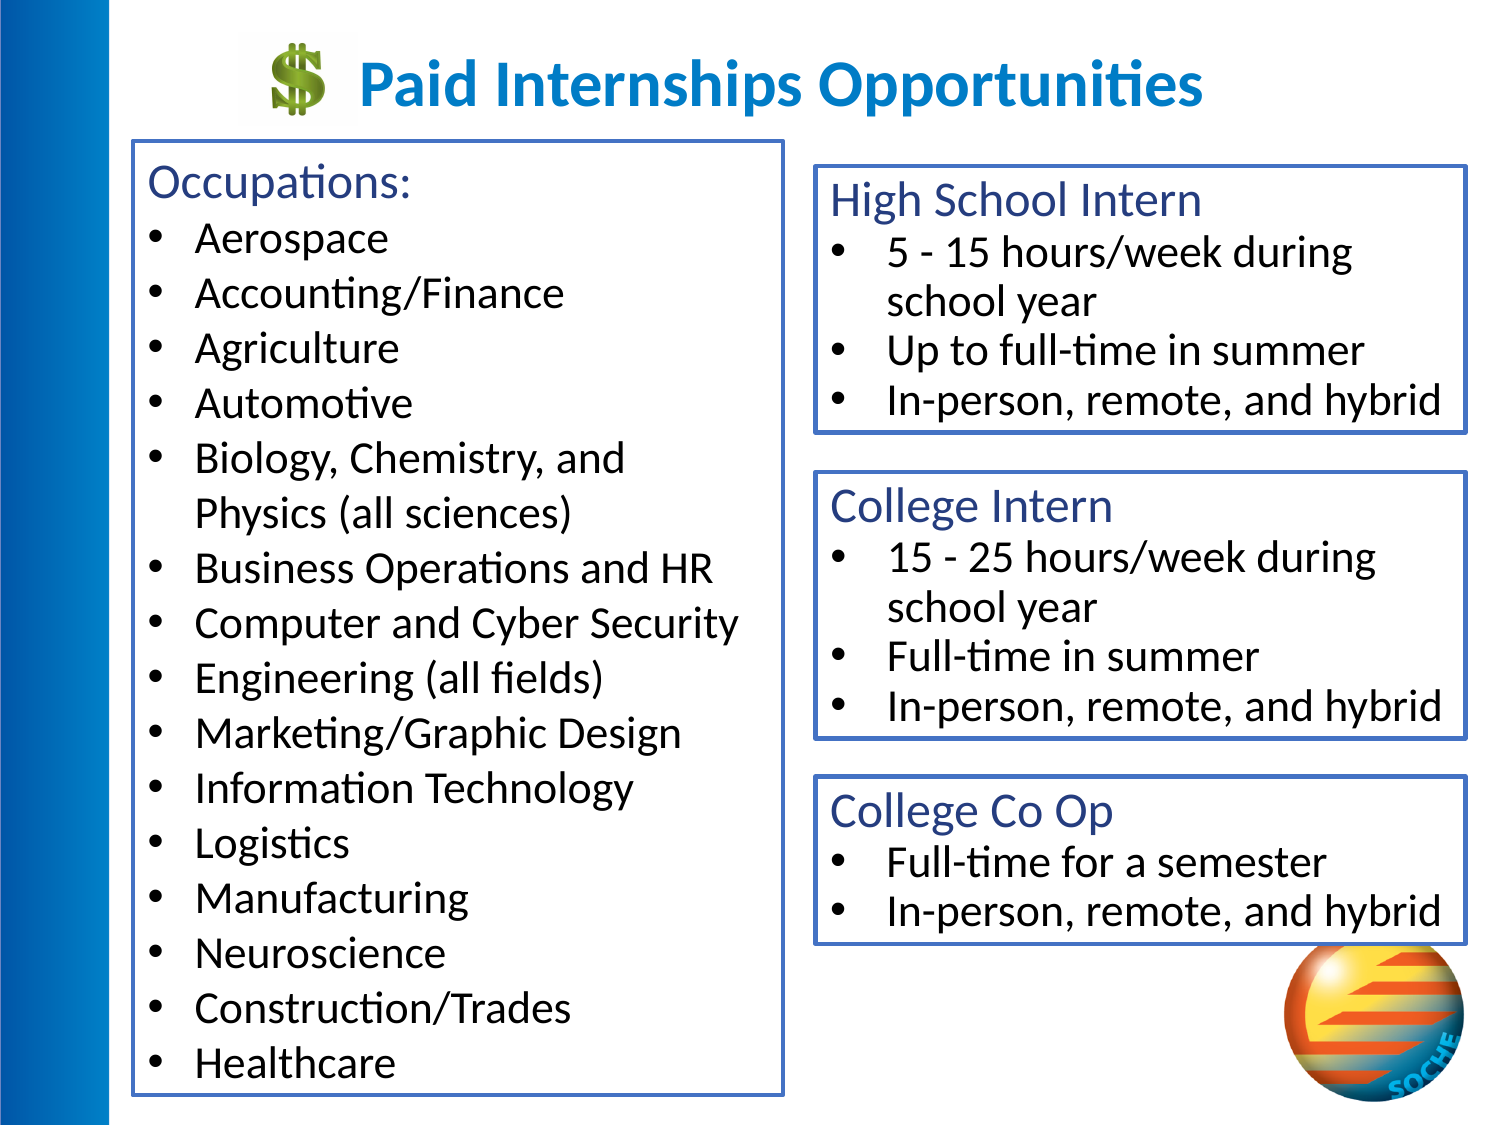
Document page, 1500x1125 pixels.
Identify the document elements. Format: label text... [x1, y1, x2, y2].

text_box Paid Internships Opportunities [177, 32, 1388, 163]
picture [0, 0, 1500, 1125]
text_box College Co Op Full-time for a semester In-person, remote, and hybrid [813, 774, 1468, 946]
text_box High School Intern 5 - 15 hours/week during school year Up to full-time in summer In-person, remote, and hybrid [813, 164, 1468, 435]
text_box Occupations: Aerospace Accounting/Finance Agriculture Automotive Biology, Chemistry, and Physics (all sciences) Business Operations and HR Computer and Cyber Security Engineering (all fields) Marketing/Graphic Design Information Technology Logistics Manufacturing Neuroscience Construction/Trades Healthcare [131, 139, 785, 1097]
text_box College Intern 15 - 25 hours/week during school year Full-time in summer In-person, remote, and hybrid [813, 470, 1468, 741]
